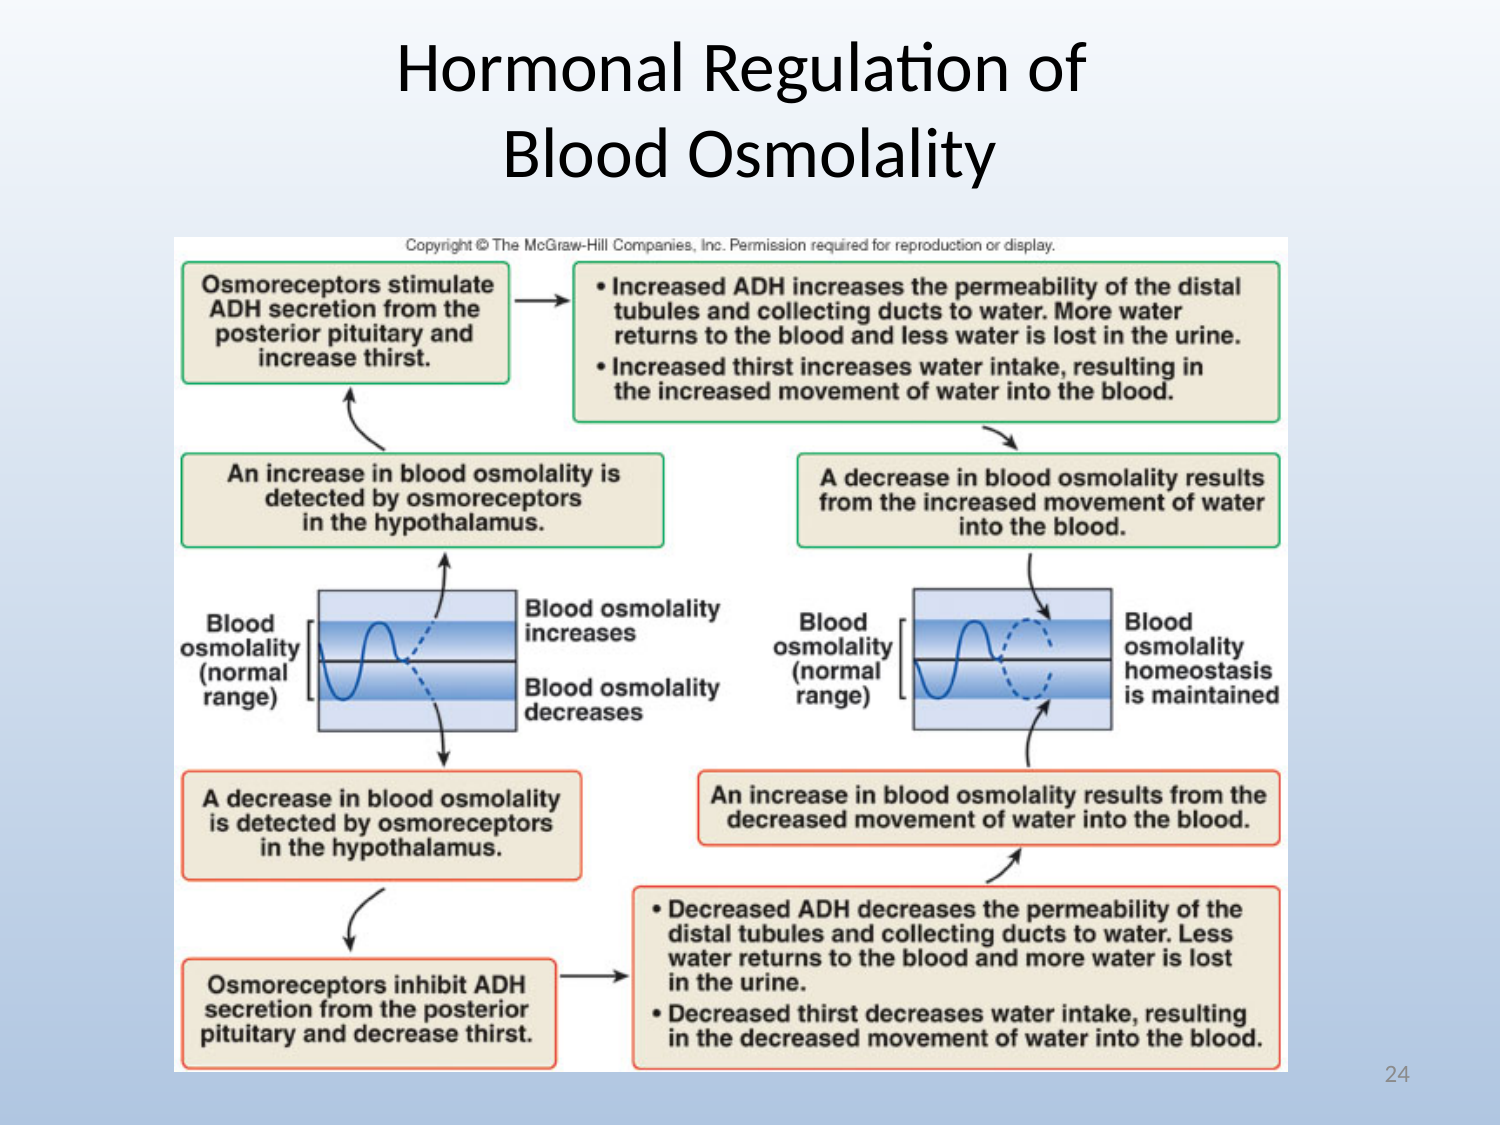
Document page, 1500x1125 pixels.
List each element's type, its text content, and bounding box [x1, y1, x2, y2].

slide_number 24 [1074, 1042, 1425, 1103]
picture [174, 237, 1288, 1073]
title Hormonal Regulation of Blood Osmolality [112, 12, 1388, 200]
